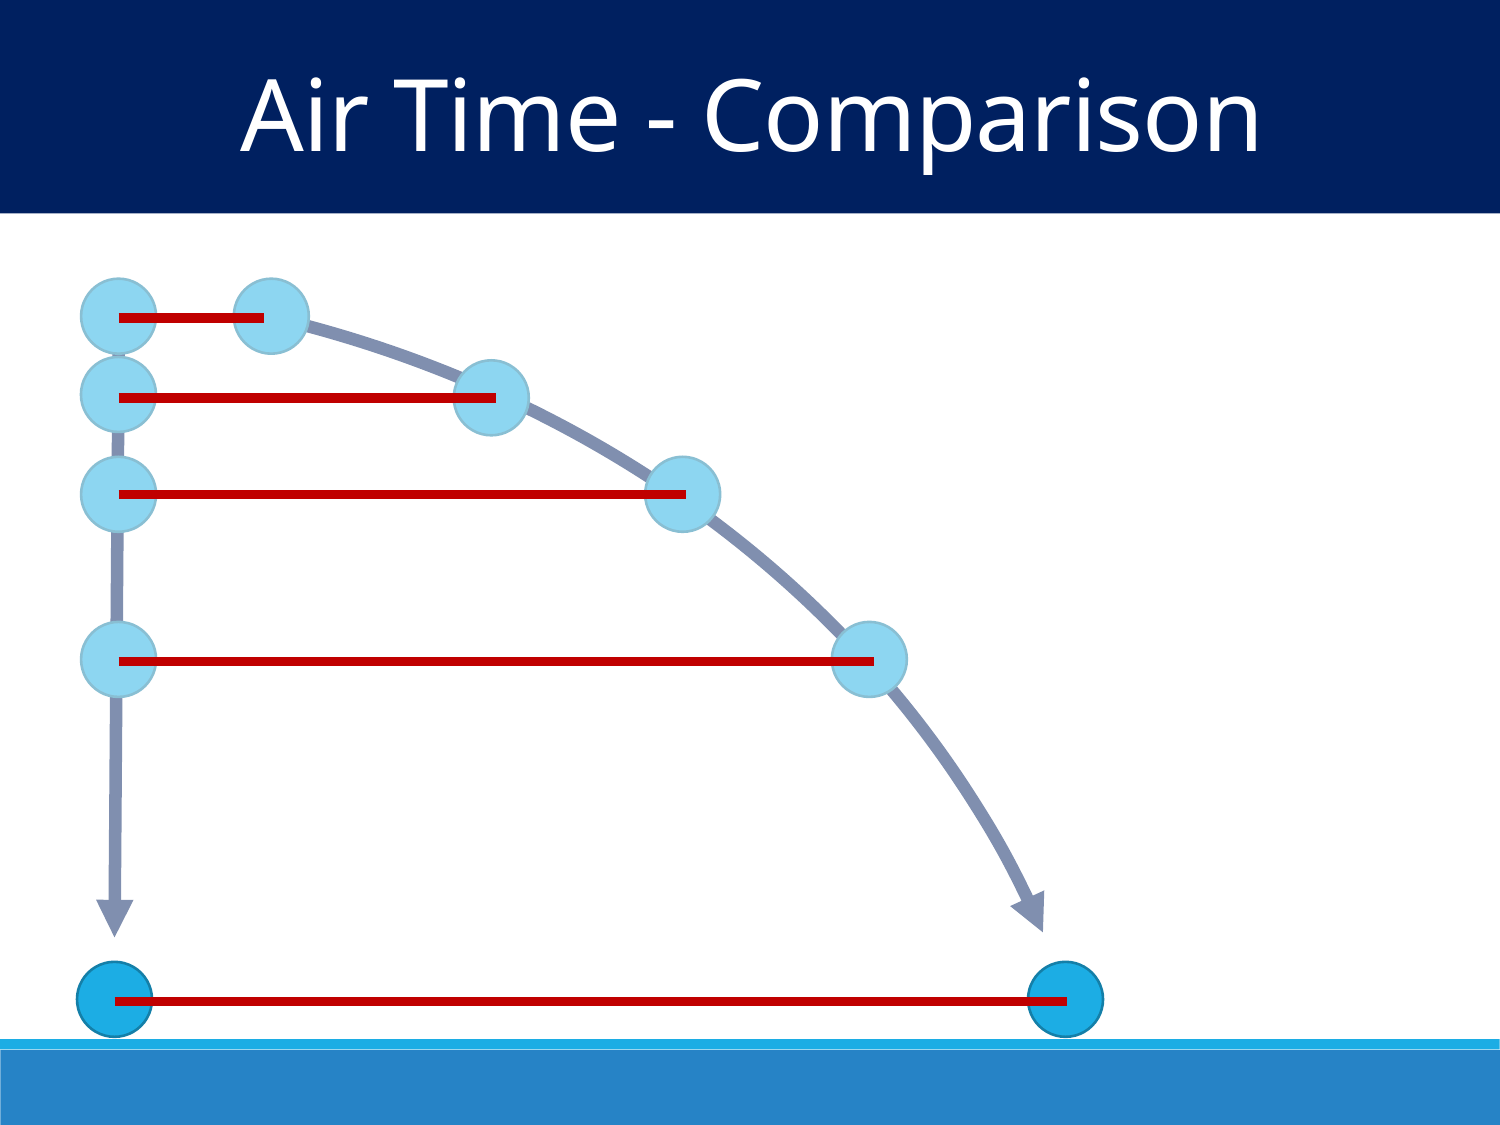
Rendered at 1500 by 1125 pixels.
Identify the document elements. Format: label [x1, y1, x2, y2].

text_box [0, 0, 1500, 215]
text_box [28, 258, 1123, 1125]
